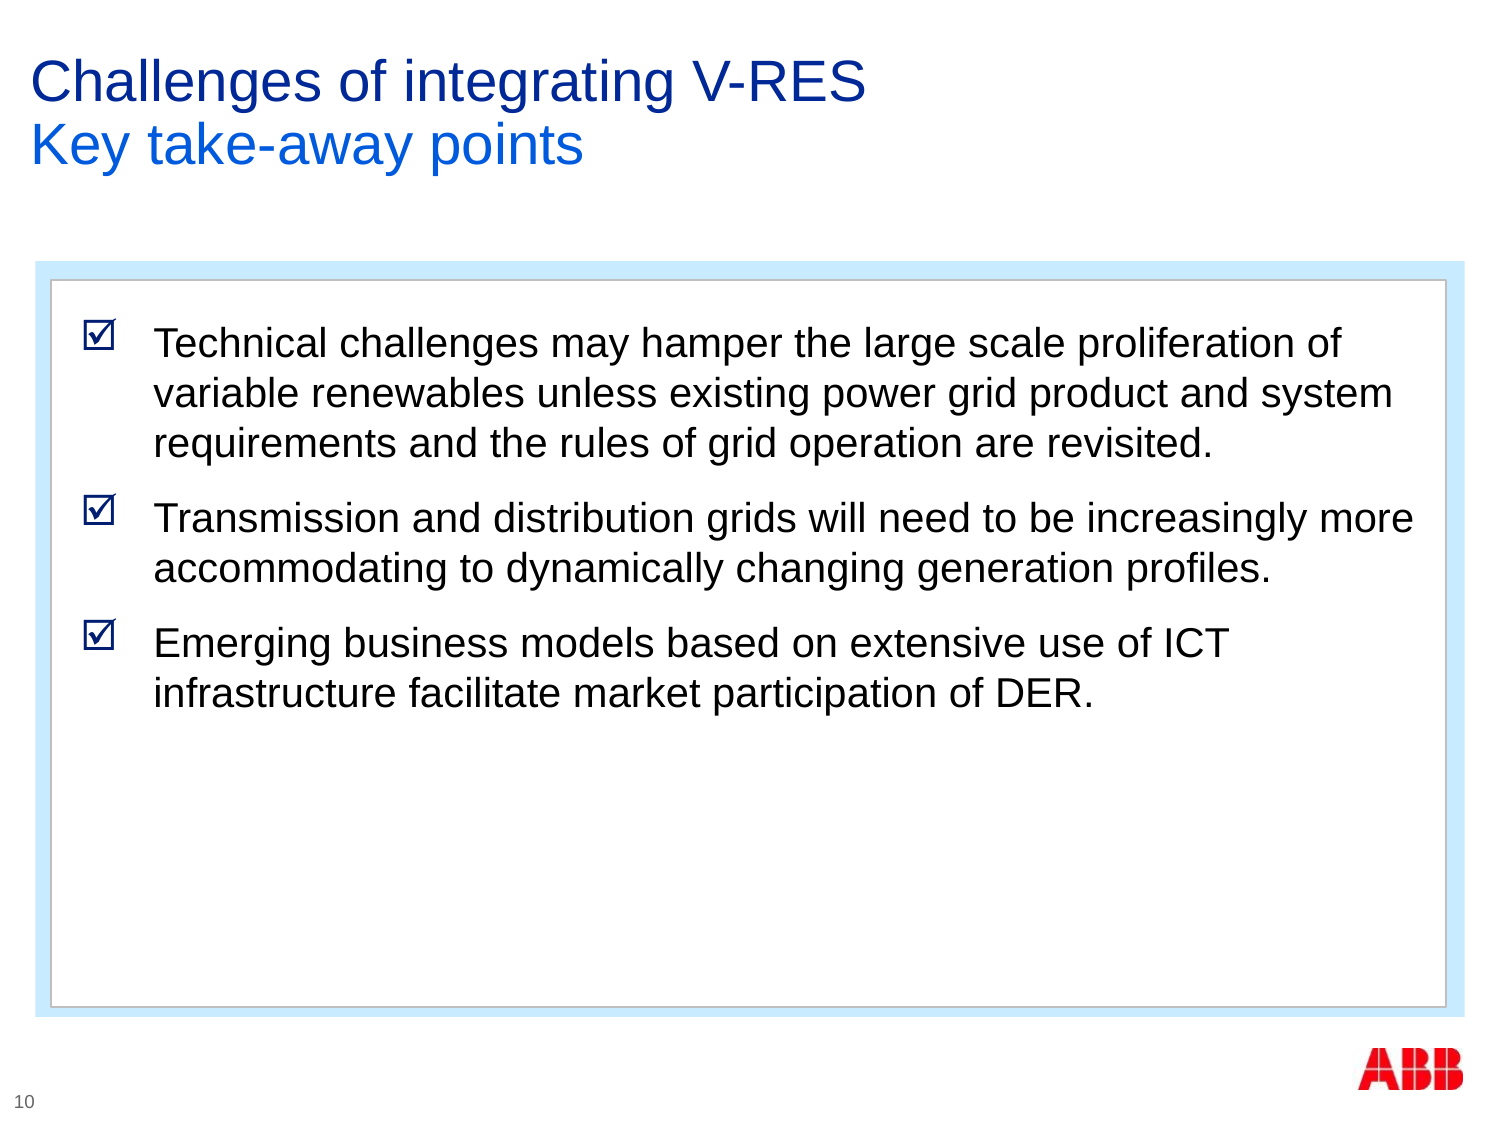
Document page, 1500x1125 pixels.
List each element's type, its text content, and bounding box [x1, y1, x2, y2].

picture [1352, 1048, 1463, 1090]
text_box [33, 259, 1467, 1019]
slide_number 10 [13, 1090, 88, 1108]
subtitle Key take-away points [0, 113, 1500, 191]
text_box Technical challenges may hamper the large scale proliferation of variable renewables unless existing power grid product and system requirements and the rules of grid operation are revisited. Transmission and distribution grids will need to be increasingly more accommodating to dynamically changing generation profiles. Emerging business models based on extensive use of ICT infrastructure facilitate market participation of DER. [49, 278, 1448, 1009]
title Challenges of integrating V-RES [0, 0, 1500, 113]
